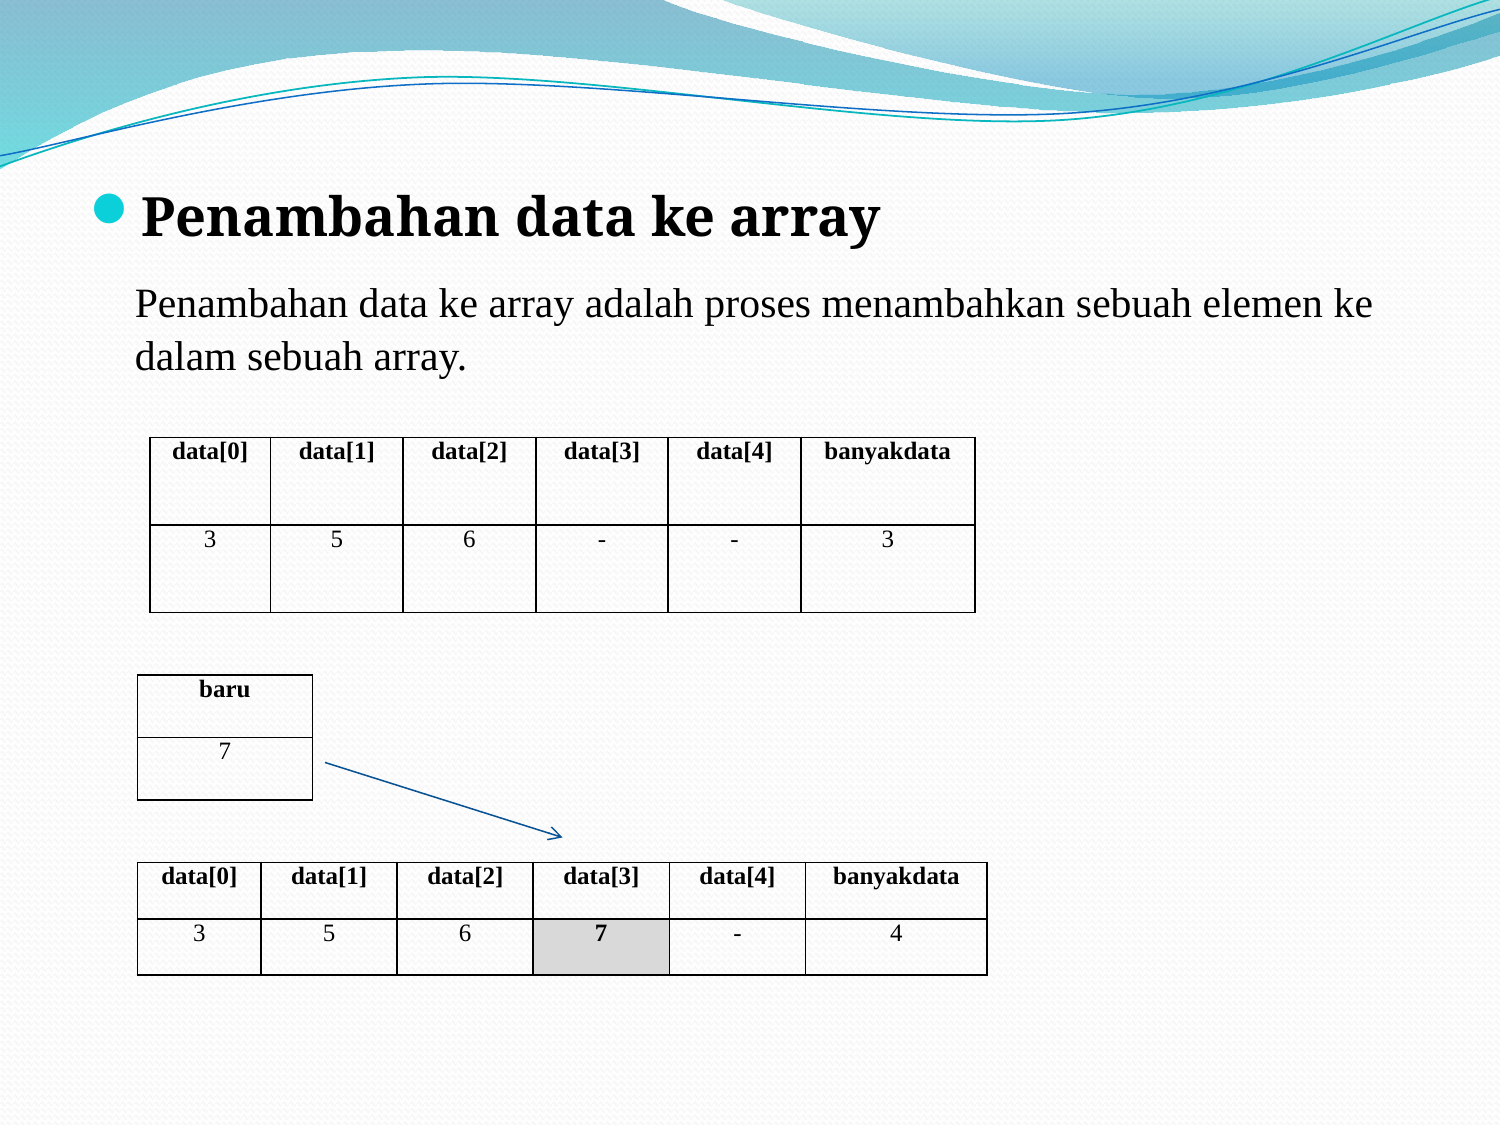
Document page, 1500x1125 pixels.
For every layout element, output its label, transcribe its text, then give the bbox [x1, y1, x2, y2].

table_cell 5 [262, 920, 396, 974]
table_header data[2] [398, 863, 532, 918]
table_cell - [537, 526, 667, 612]
table_header data[1] [271, 438, 402, 524]
list Penambahan data ke array Penambahan data ke array adalah proses menambahkan sebuah elemen ke dalam sebuah array. [75, 174, 1425, 438]
table_header data[3] [537, 438, 667, 524]
table_header data[2] [404, 438, 535, 524]
table_header banyakdata [802, 438, 974, 524]
table_cell - [669, 526, 800, 612]
table_header data[4] [669, 438, 800, 524]
table_cell 3 [151, 526, 270, 612]
table_cell 7 [138, 738, 312, 799]
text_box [324, 762, 563, 838]
table_header data[0] [151, 438, 270, 524]
table_cell 3 [138, 920, 260, 974]
table_cell 4 [806, 920, 986, 974]
table_cell 5 [271, 526, 402, 612]
table_header data[4] [670, 863, 805, 918]
text_box [0, 0, 1500, 75]
table_header banyakdata [806, 863, 986, 918]
table_cell 6 [398, 920, 532, 974]
table_cell 3 [802, 526, 974, 612]
table_header data[1] [262, 863, 396, 918]
table_header data[3] [534, 863, 669, 918]
table_cell 7 [534, 920, 669, 974]
table_header baru [138, 676, 312, 737]
table_cell - [670, 920, 805, 974]
table_header data[0] [138, 863, 260, 918]
table_cell 6 [404, 526, 535, 612]
